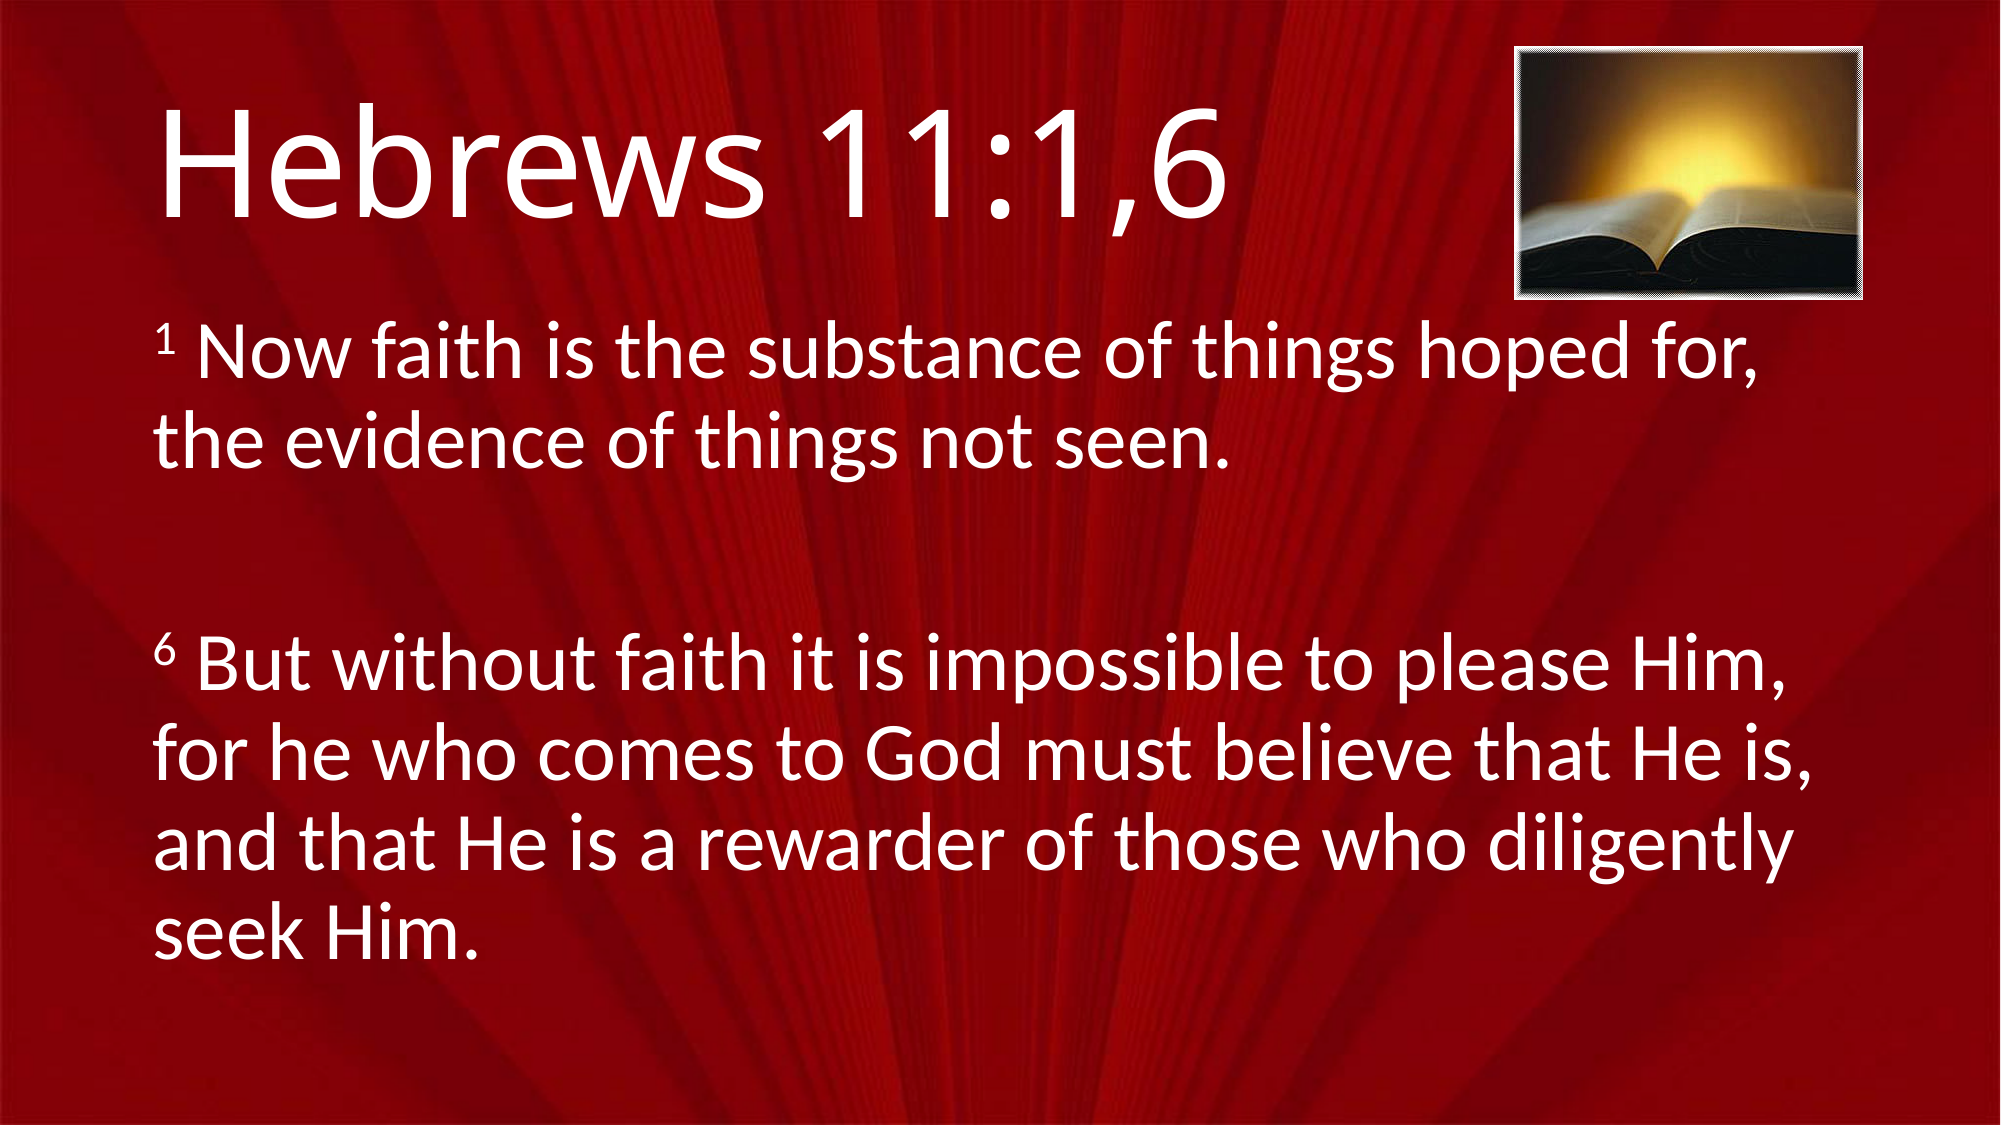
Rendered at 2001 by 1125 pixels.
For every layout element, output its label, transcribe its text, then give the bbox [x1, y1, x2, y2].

list 1 Now faith is the substance of things hoped for, the evidence of things not seen. 6 But without faith it is impossible to please Him, for he who comes to God must believe that He is, and that He is a rewarder of those who diligently seek Him. [137, 299, 1863, 1014]
title Hebrews 11:1,6 [137, 59, 1514, 278]
picture [0, 0, 2001, 1125]
